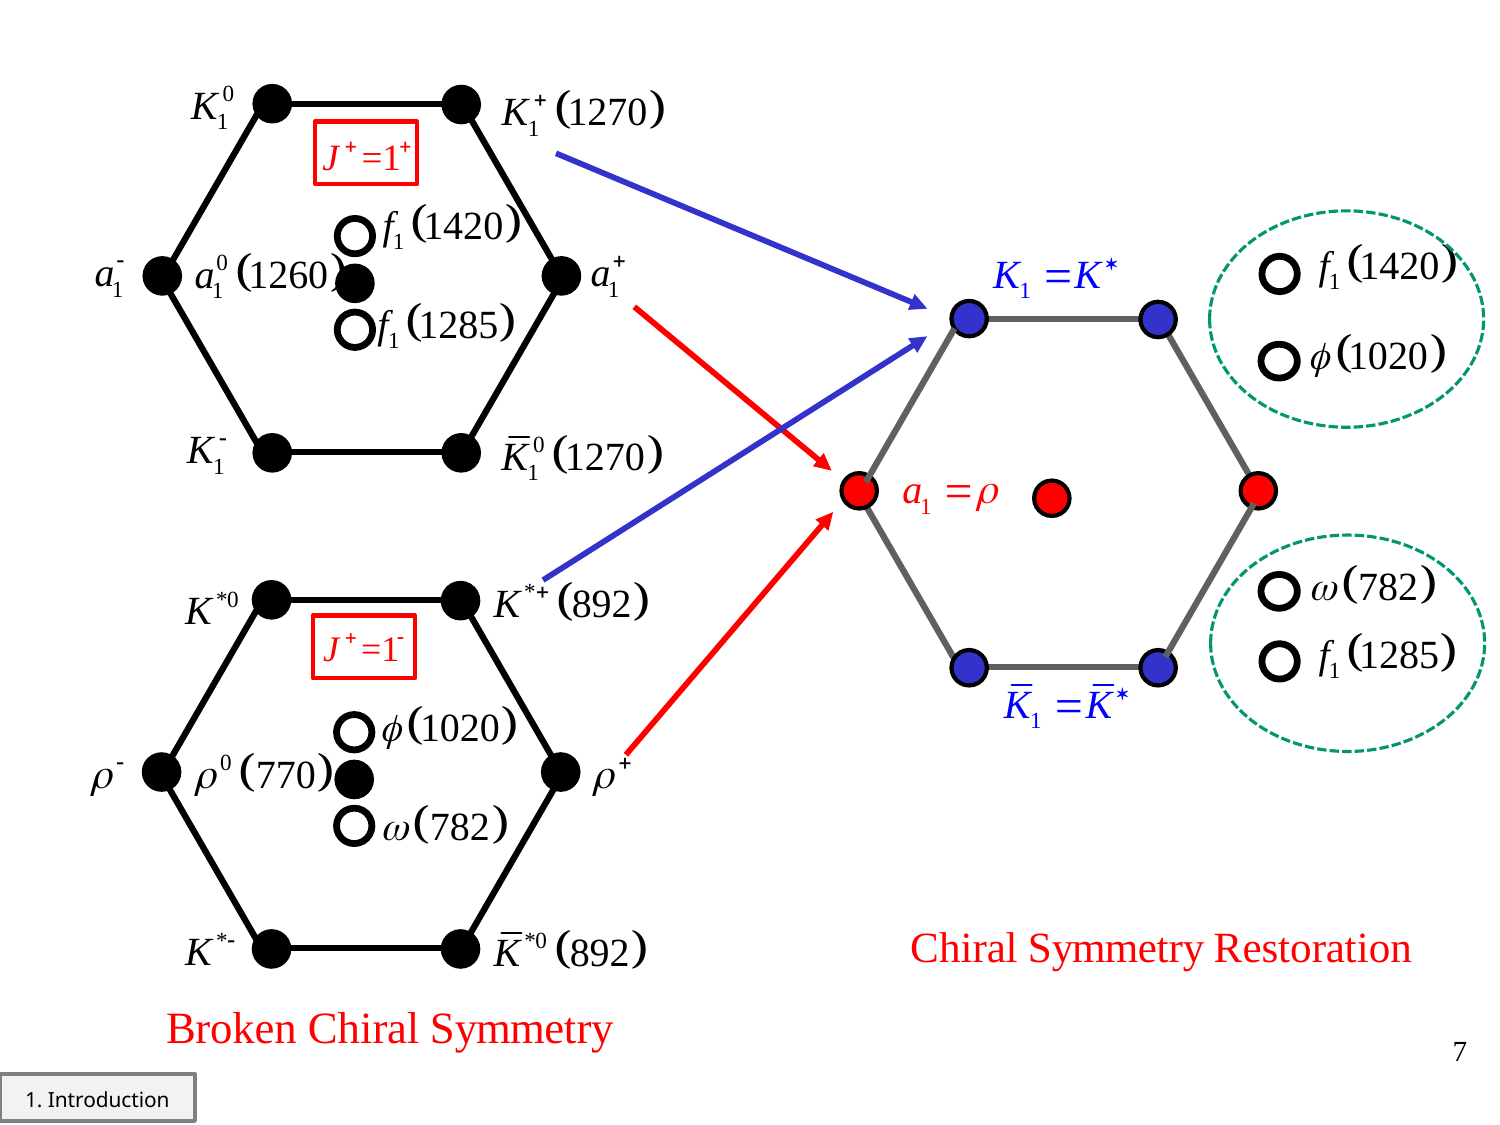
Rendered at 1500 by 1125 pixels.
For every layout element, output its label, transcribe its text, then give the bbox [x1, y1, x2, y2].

text_box [949, 298, 987, 339]
text_box [540, 752, 579, 792]
text_box [143, 256, 183, 296]
text_box [1138, 299, 1178, 340]
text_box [1304, 624, 1462, 692]
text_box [88, 243, 139, 307]
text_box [368, 196, 527, 264]
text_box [376, 697, 521, 766]
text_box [634, 317, 832, 334]
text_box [542, 336, 928, 581]
text_box [334, 712, 371, 753]
text_box [949, 647, 989, 688]
text_box [1032, 478, 1072, 519]
text_box [353, 263, 375, 304]
slide_number 7 [1363, 1024, 1483, 1101]
text_box [311, 675, 417, 680]
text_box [183, 75, 241, 140]
text_box [1208, 562, 1487, 754]
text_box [1304, 556, 1439, 624]
text_box [253, 929, 292, 969]
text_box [486, 574, 620, 642]
text_box [1234, 532, 1432, 579]
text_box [314, 129, 418, 180]
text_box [996, 676, 1134, 739]
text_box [315, 621, 416, 671]
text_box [179, 420, 240, 485]
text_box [177, 581, 245, 632]
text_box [493, 426, 537, 495]
text_box [1238, 471, 1279, 511]
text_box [625, 589, 834, 755]
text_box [159, 1002, 622, 1063]
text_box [494, 82, 668, 150]
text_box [1304, 325, 1449, 394]
text_box [334, 806, 371, 846]
text_box [252, 83, 292, 124]
text_box [341, 759, 375, 800]
text_box [335, 309, 358, 350]
text_box [440, 580, 480, 621]
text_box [376, 796, 511, 865]
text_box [177, 922, 249, 973]
text_box [1138, 647, 1178, 688]
text_box [541, 259, 550, 292]
text_box [335, 216, 363, 256]
text_box [441, 84, 482, 125]
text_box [555, 153, 928, 309]
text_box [82, 745, 136, 806]
text_box [252, 433, 292, 473]
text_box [985, 245, 1123, 309]
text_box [486, 922, 654, 990]
text_box [141, 752, 181, 792]
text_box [584, 745, 639, 806]
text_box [904, 922, 1422, 981]
text_box [441, 433, 482, 473]
text_box [311, 613, 417, 624]
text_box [1304, 235, 1463, 304]
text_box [188, 244, 349, 313]
text_box [1207, 208, 1486, 430]
text_box [313, 119, 419, 130]
text_box [440, 929, 480, 969]
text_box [186, 745, 337, 813]
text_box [363, 295, 522, 363]
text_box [932, 463, 1007, 525]
text_box [251, 580, 292, 620]
text_box 1. Introduction [0, 1072, 197, 1123]
